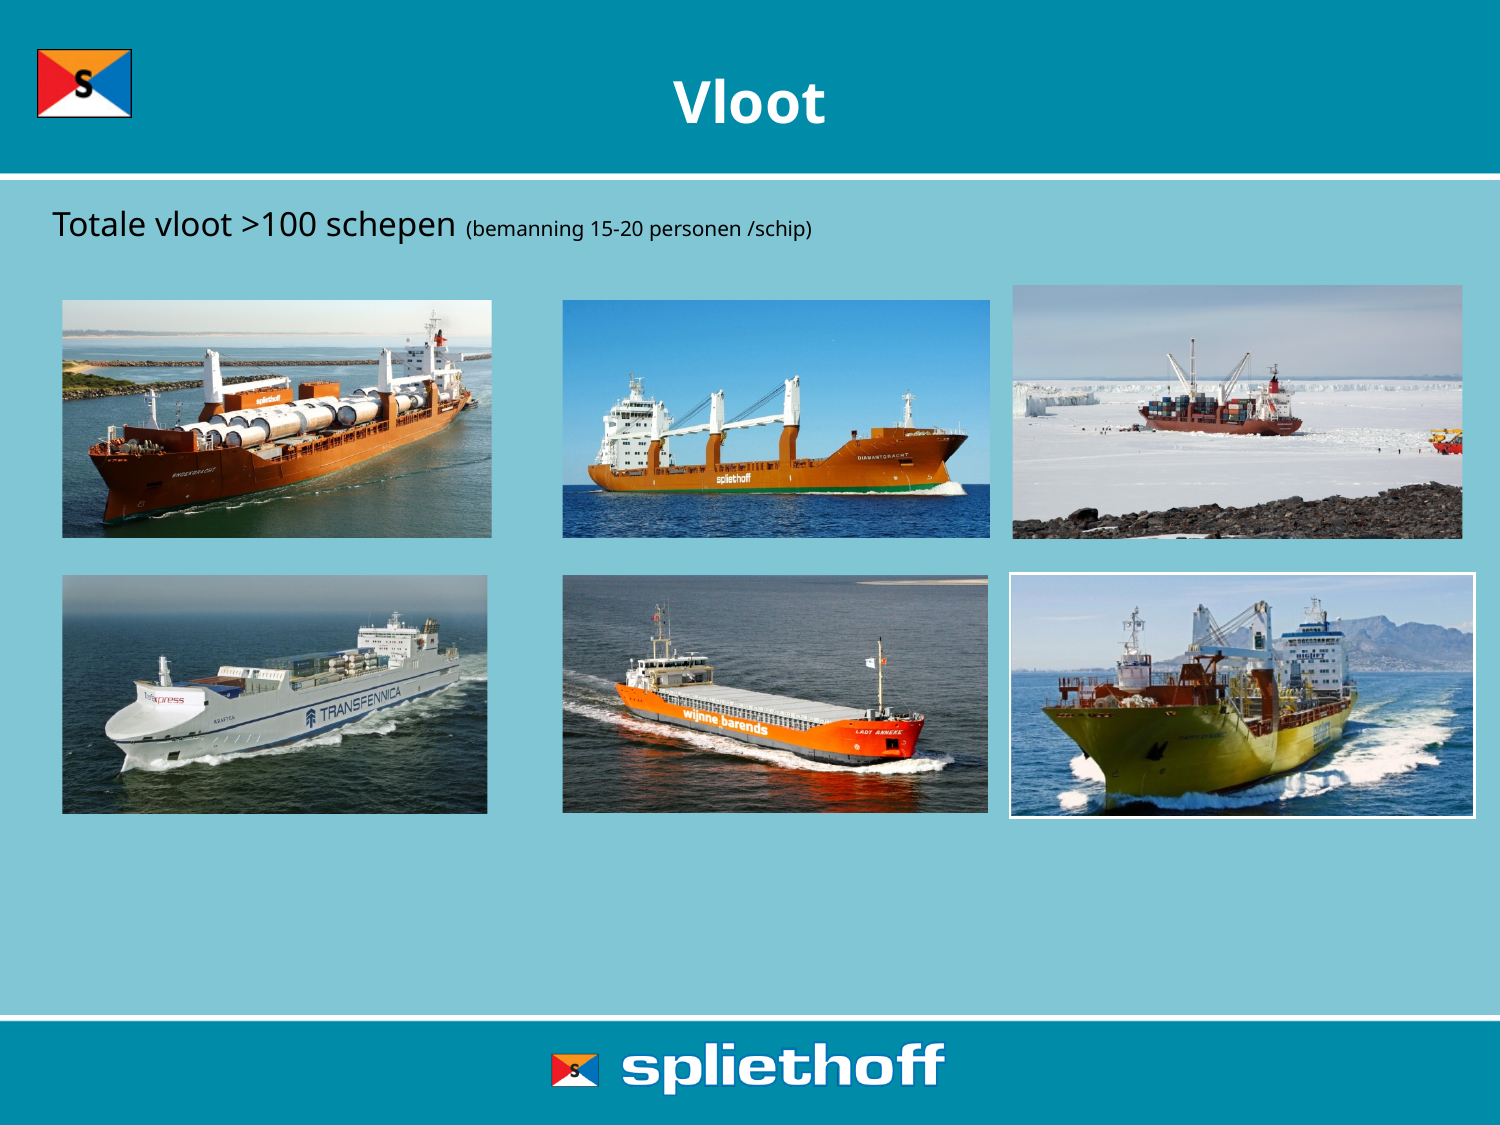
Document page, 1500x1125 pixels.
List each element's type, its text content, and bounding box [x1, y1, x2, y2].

text_box Totale vloot >100 schepen (bemanning 15-20 personen /schip) [37, 199, 988, 251]
picture [0, 1015, 1500, 1125]
picture [0, 0, 1500, 180]
picture [62, 299, 492, 538]
picture [1011, 574, 1474, 817]
picture [1012, 285, 1463, 540]
picture [562, 574, 989, 813]
picture [62, 574, 488, 814]
title Vloot [49, 49, 1451, 151]
picture [562, 299, 991, 538]
